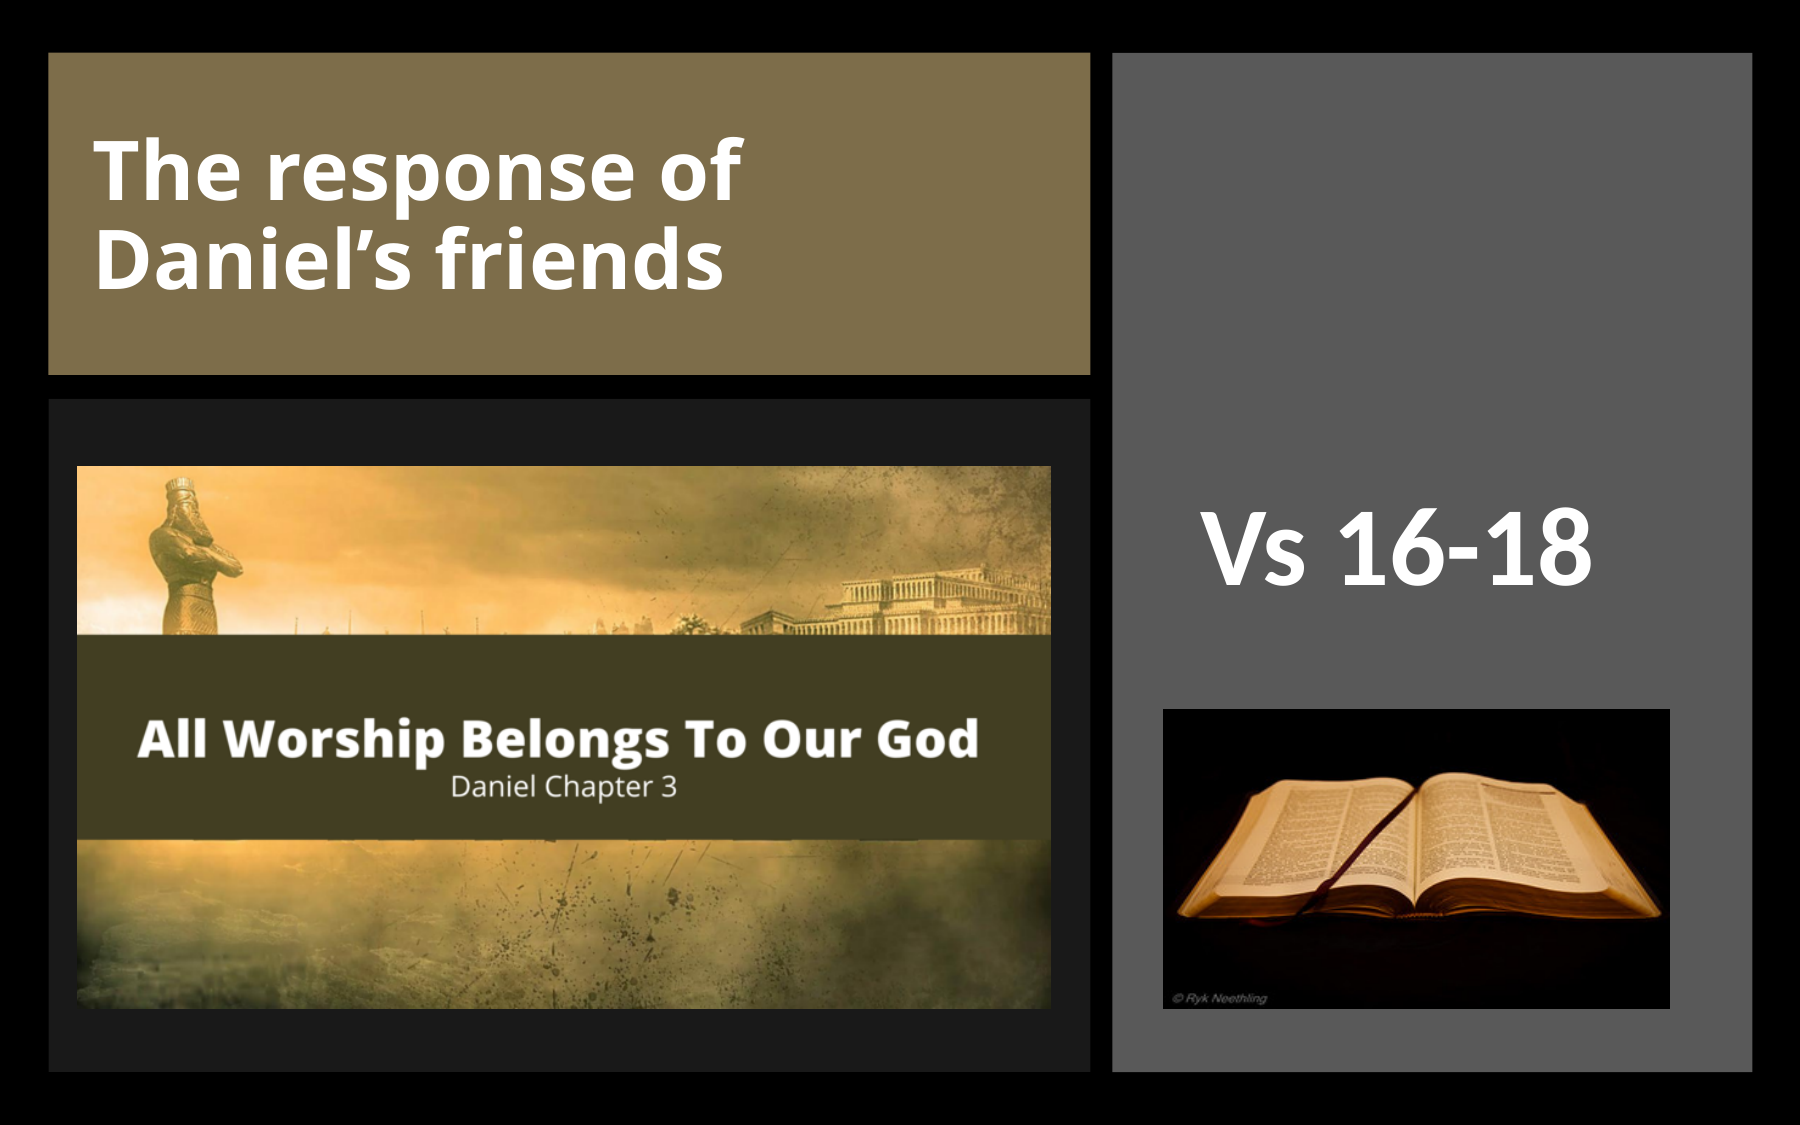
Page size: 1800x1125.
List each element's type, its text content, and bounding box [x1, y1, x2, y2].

title The response of Daniel’s friends [77, 84, 1051, 352]
picture [77, 466, 1051, 1009]
text_box [47, 52, 1091, 376]
text_box [48, 398, 1091, 1073]
text_box [1111, 52, 1753, 1073]
list Vs 16-18 [1185, 150, 1691, 947]
picture [1163, 709, 1670, 1009]
